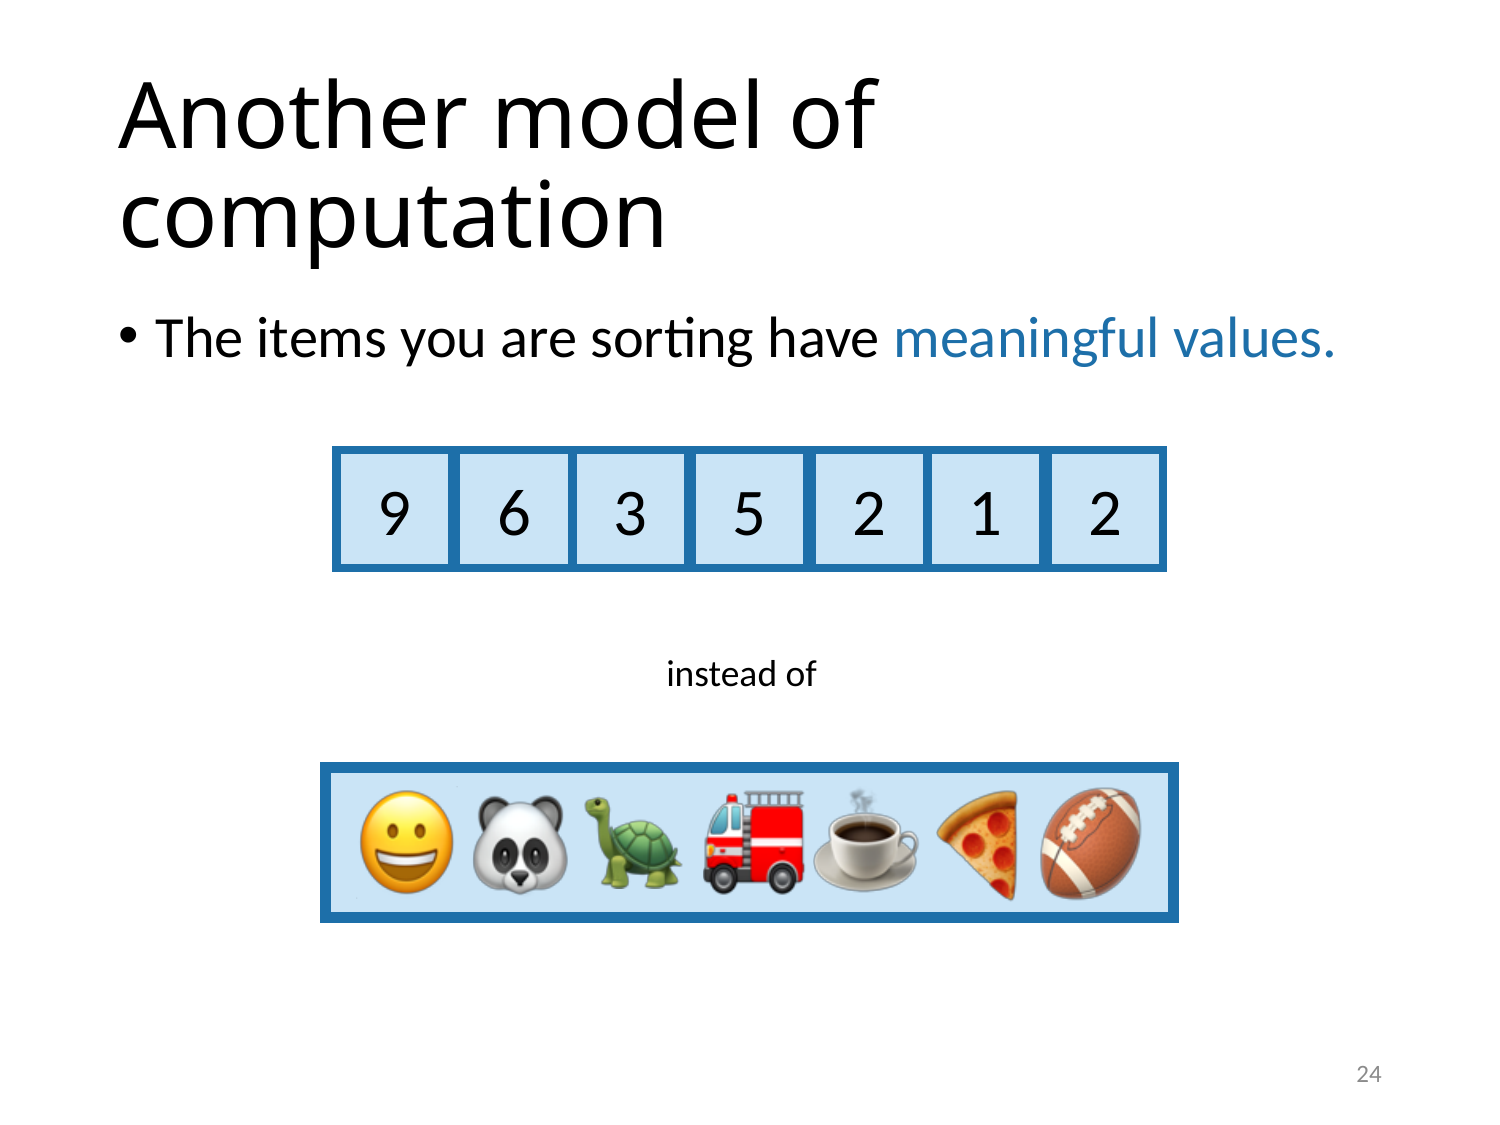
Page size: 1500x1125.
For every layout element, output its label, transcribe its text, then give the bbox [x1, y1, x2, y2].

title Another model of computation [103, 59, 1397, 278]
slide_number 24 [1059, 1042, 1397, 1103]
list The items you are sorting have meaningful values. [103, 299, 1397, 1014]
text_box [356, 776, 1143, 905]
text_box instead of [651, 641, 848, 702]
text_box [336, 450, 1164, 569]
